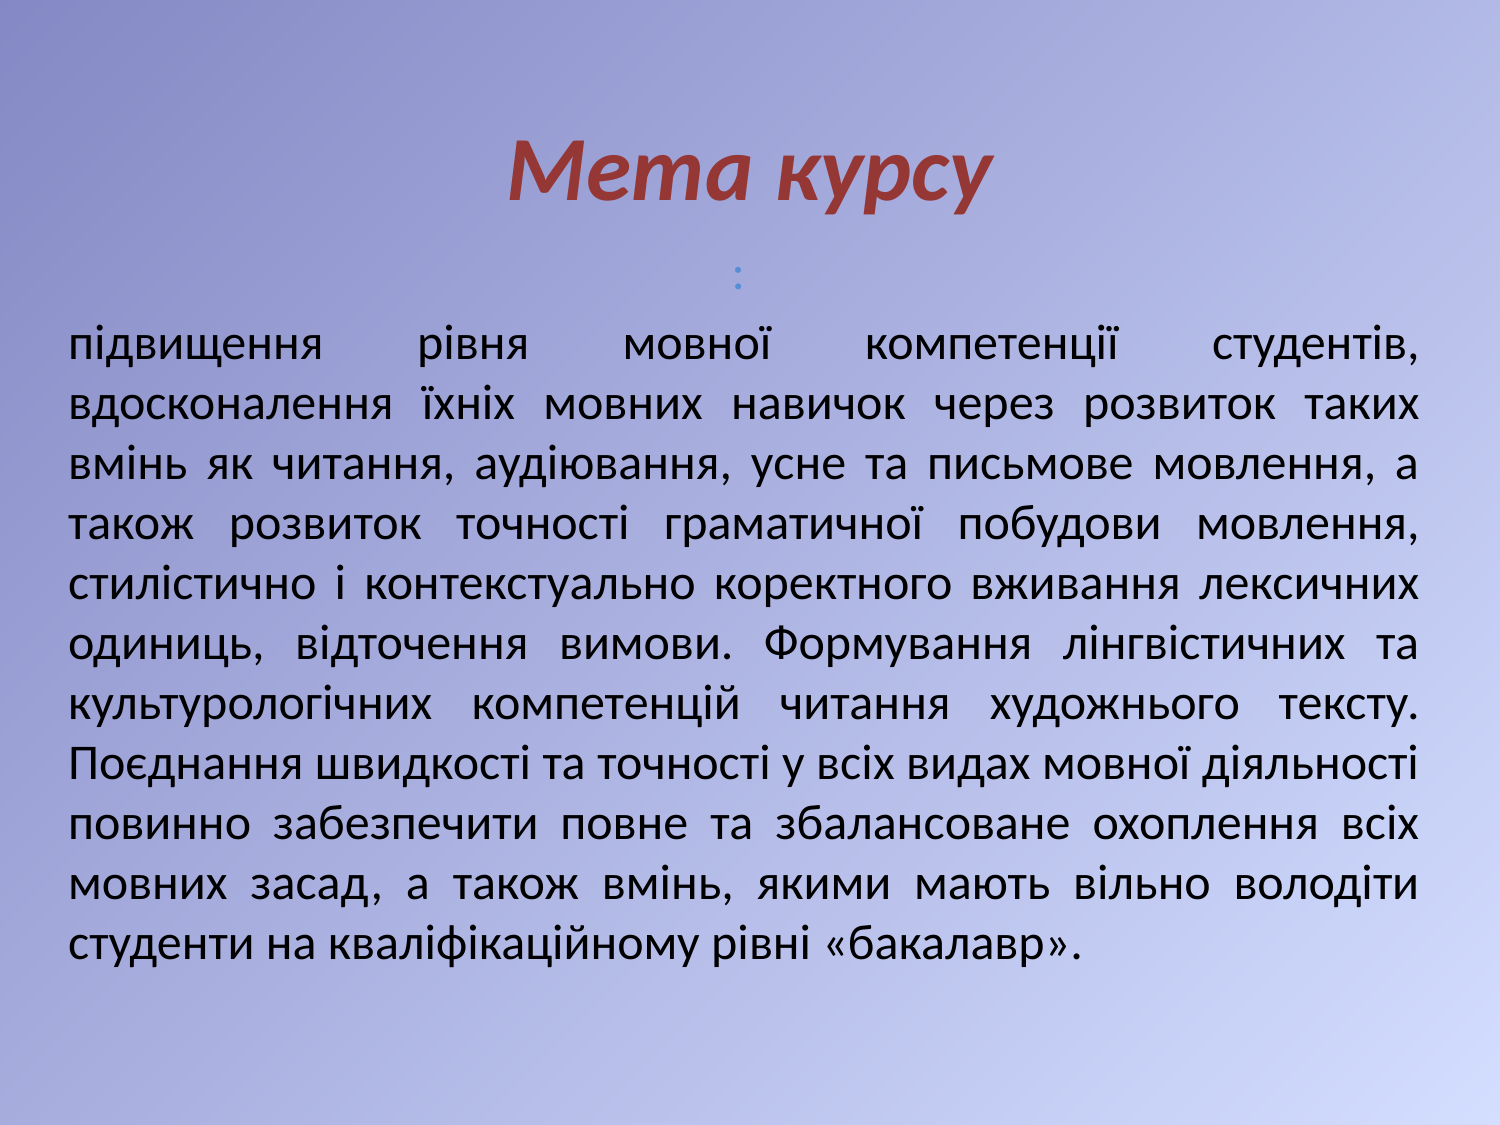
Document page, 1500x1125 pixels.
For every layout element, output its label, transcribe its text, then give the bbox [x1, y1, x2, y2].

title Мета курсу [112, 42, 1388, 231]
subtitle : підвищення рівня мовної компетенції студентів, вдосконалення їхніх мовних навичок через розвиток таких вмінь як читання, аудіювання, усне та письмове мовлення, а також розвиток точності граматичної побудови мовлення, стилістично і контекстуально коректного вживання лексичних одиниць, відточення вимови. Формування лінгвістичних та культурологічних компетенцій читання художнього тексту. Поєднання швидкості та точності у всіх видах мовної діяльності повинно забезпечити повне та збалансоване охоплення всіх мовних засад, а також вмінь, якими мають вільно володіти студенти на кваліфікаційному рівні «бакалавр». [53, 231, 1436, 1000]
